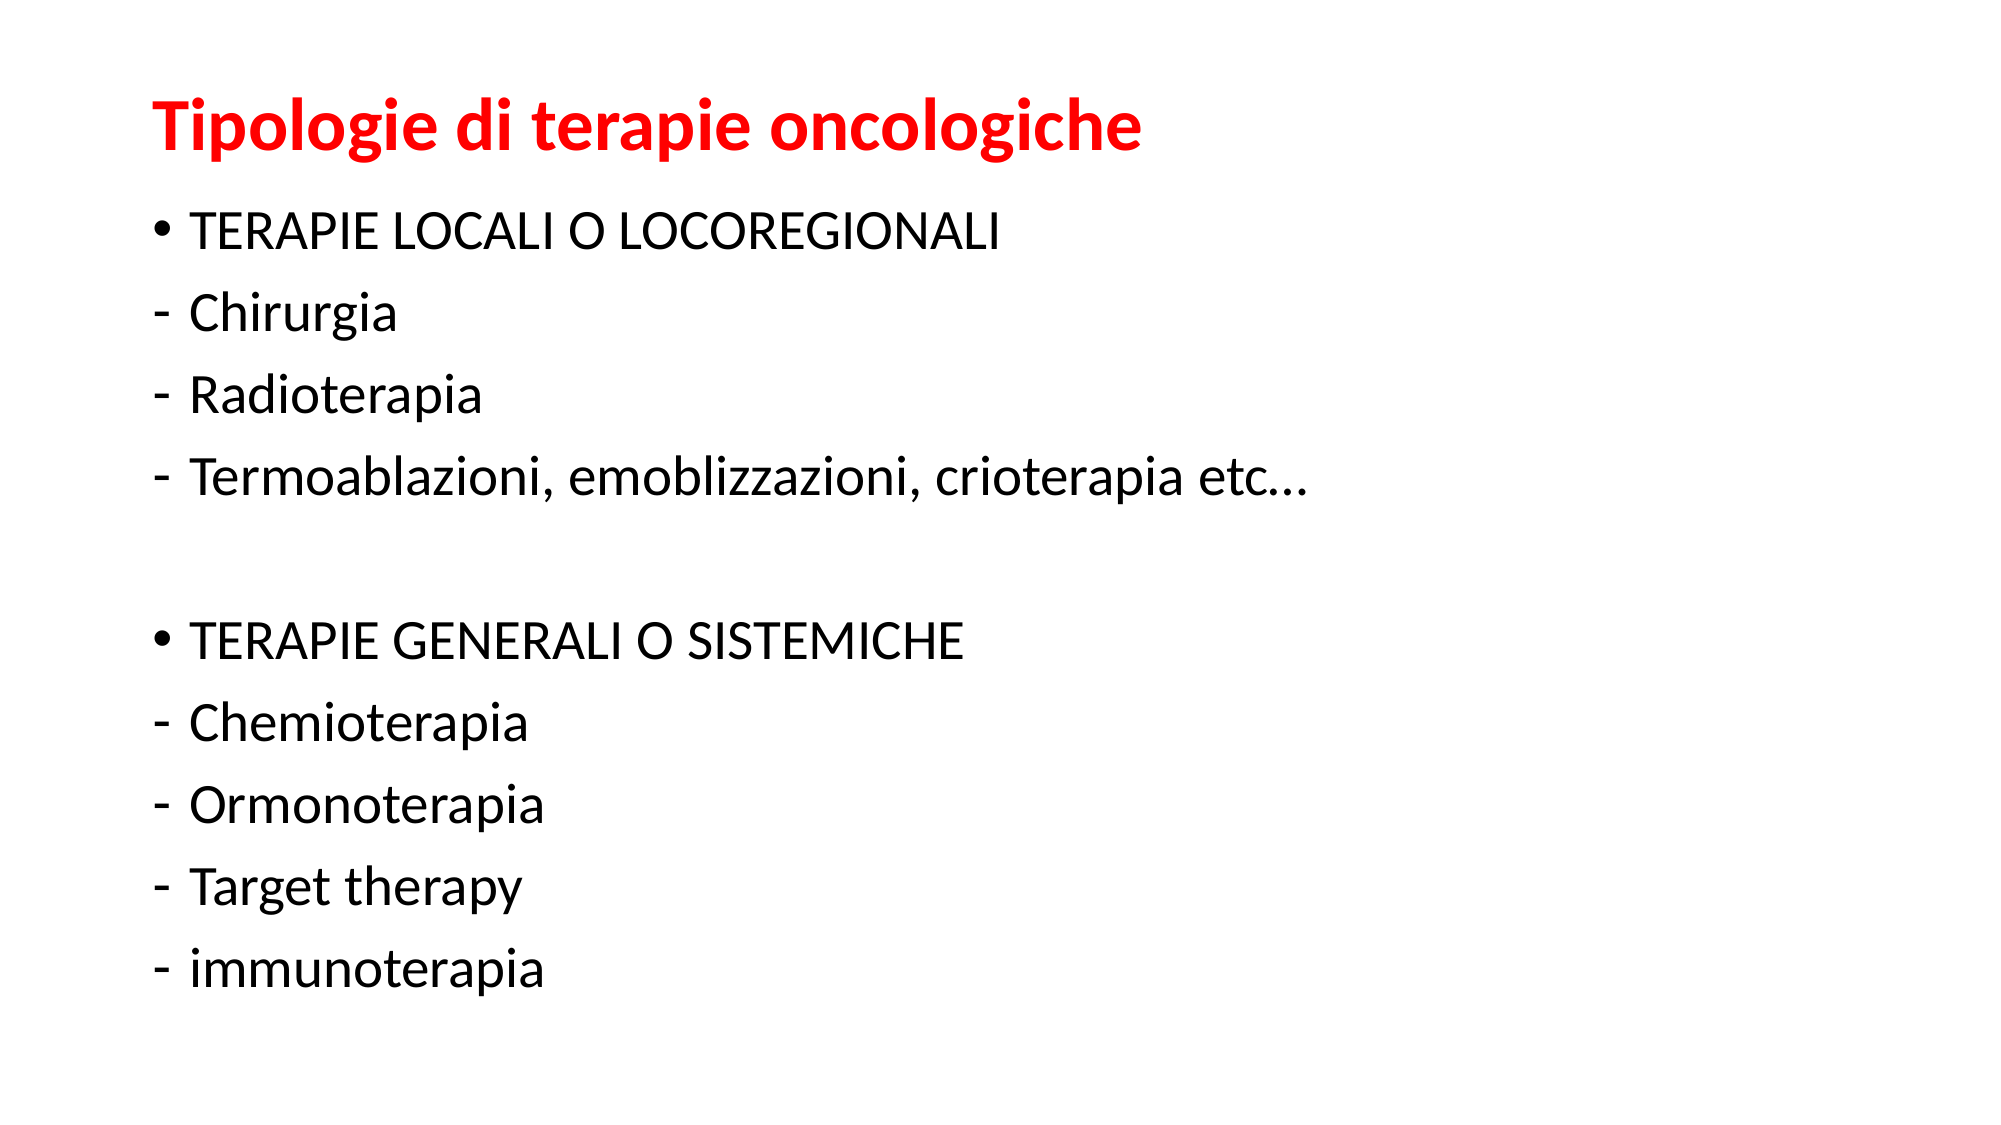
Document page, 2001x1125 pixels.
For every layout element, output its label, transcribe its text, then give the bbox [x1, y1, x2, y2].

list TERAPIE LOCALI O LOCOREGIONALI Chirurgia Radioterapia Termoablazioni, emoblizzazioni, crioterapia etc… TERAPIE GENERALI O SISTEMICHE Chemioterapia Ormonoterapia Target therapy immunoterapia [137, 192, 1863, 1014]
title Tipologie di terapie oncologiche [137, 59, 1863, 192]
